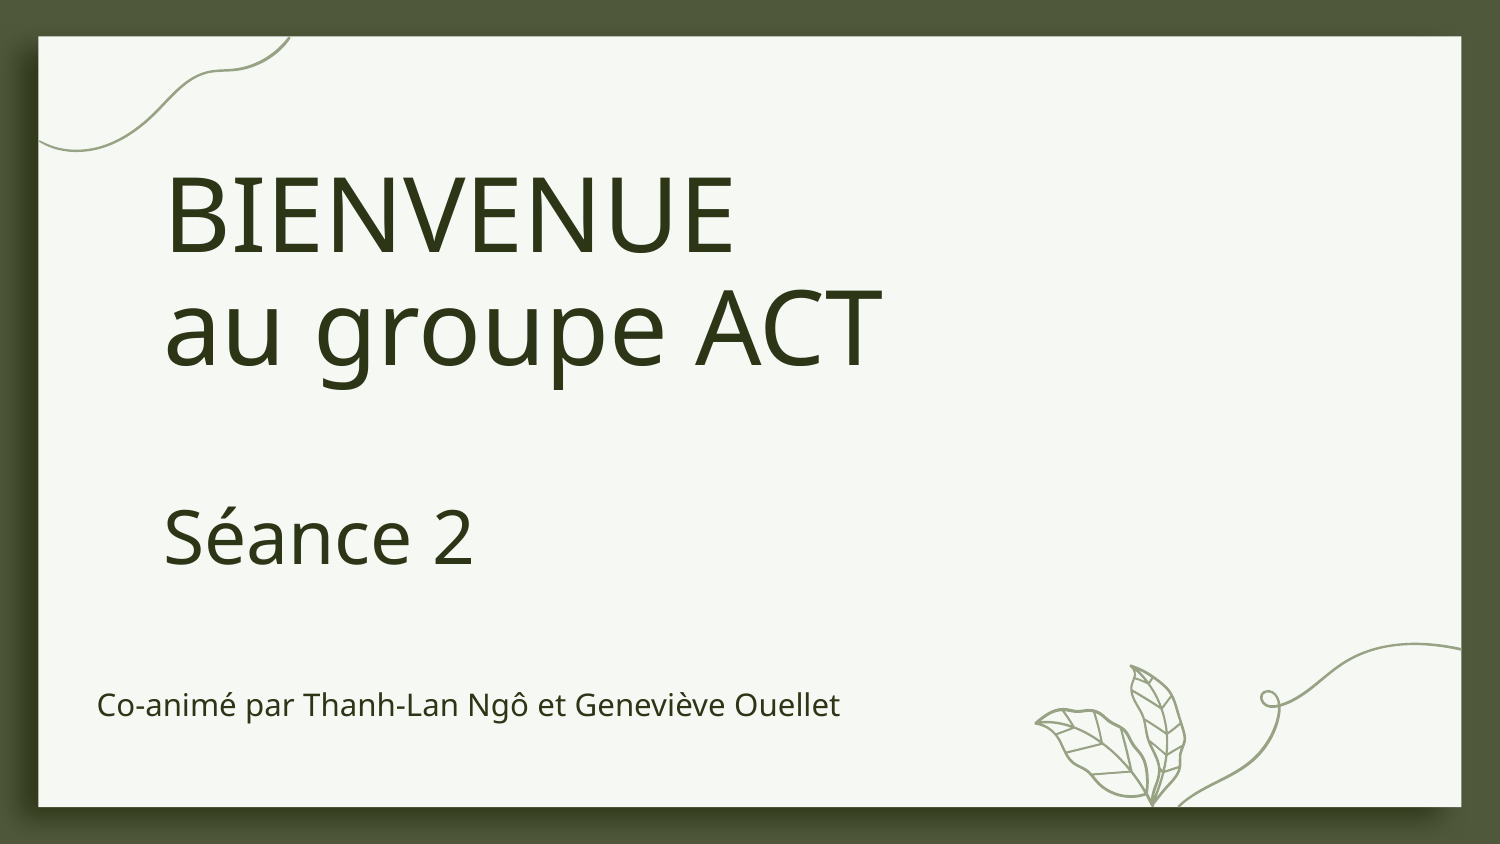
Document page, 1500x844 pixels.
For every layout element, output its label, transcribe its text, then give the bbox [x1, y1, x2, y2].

title BIENVENUE au groupe ACT Séance 2 [148, 140, 1078, 596]
subtitle Co-animé par Thanh-Lan Ngô et Geneviève Ouellet [81, 669, 1012, 738]
